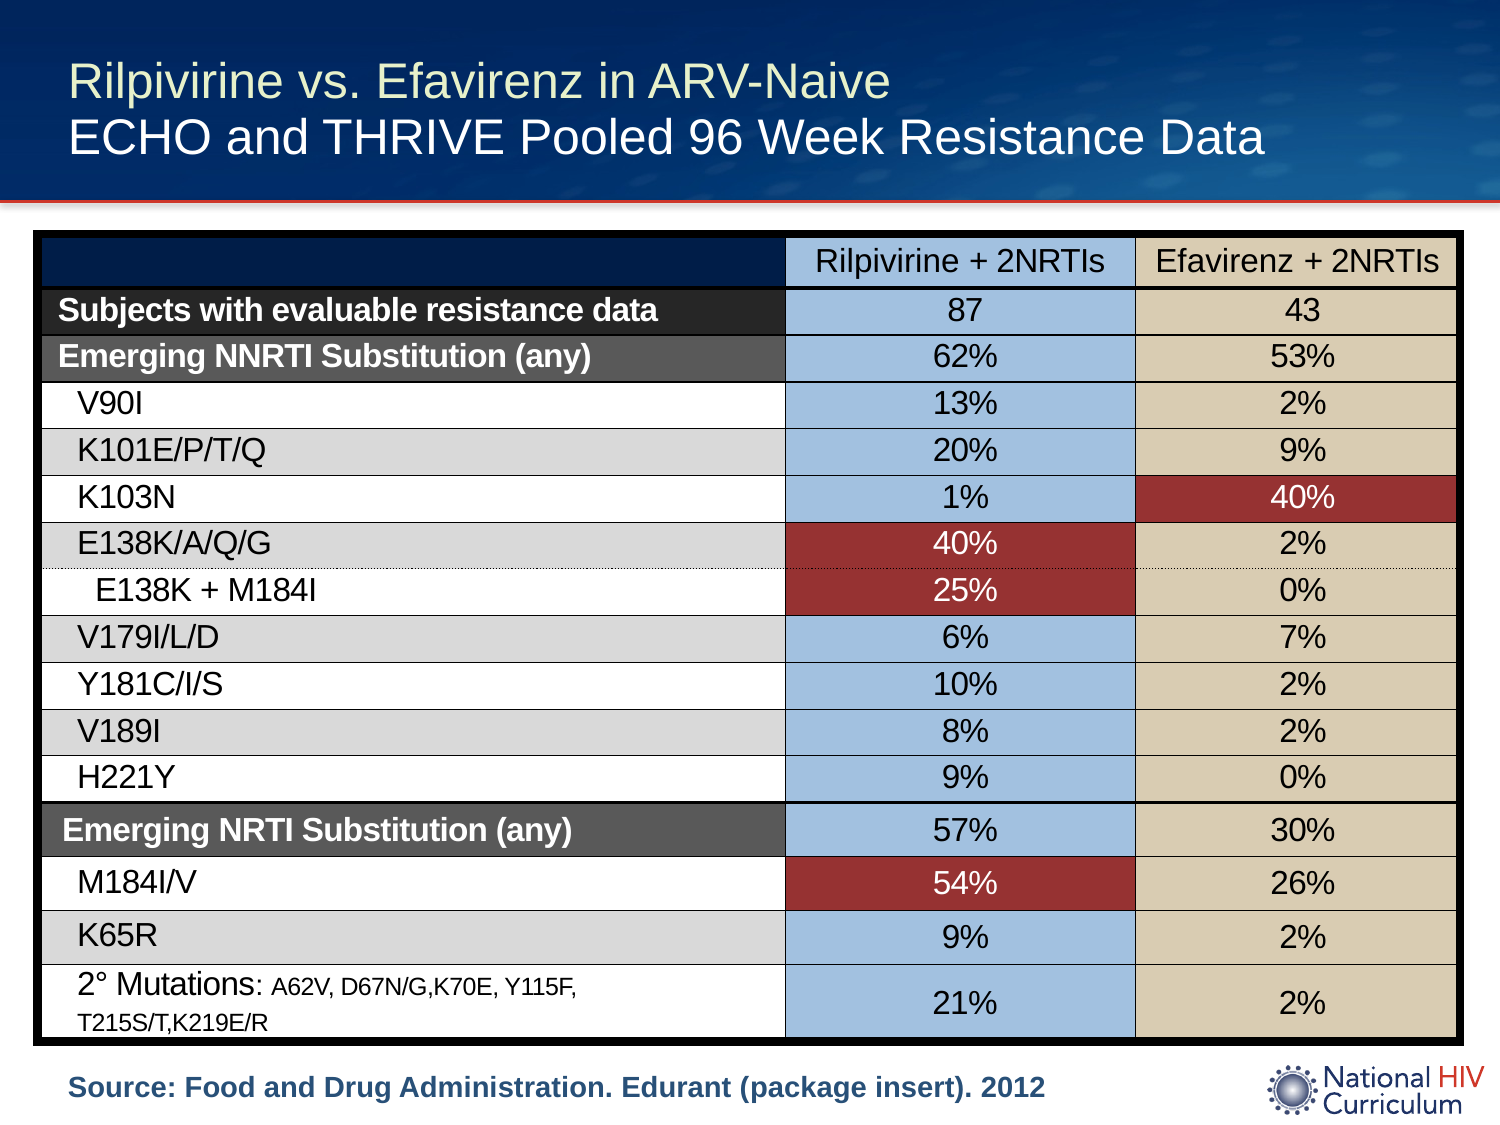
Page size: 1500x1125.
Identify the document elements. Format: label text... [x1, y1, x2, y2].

table_cell 6% [786, 616, 1135, 662]
table_cell 2% [1136, 383, 1456, 428]
table_cell E138K/A/Q/G [42, 523, 785, 569]
table_cell V189I [42, 710, 785, 755]
table_cell 2% [1136, 710, 1456, 755]
table_cell 30% [1136, 804, 1456, 856]
table_cell 26% [1136, 857, 1456, 910]
table_cell 0% [1136, 569, 1456, 615]
table_cell 13% [786, 383, 1135, 428]
table_cell M184I/V [42, 857, 785, 910]
table_header Rilpivirine + 2NRTIs [786, 238, 1135, 286]
title Rilpivirine vs. Efavirenz in ARV-Naive ECHO and THRIVE Pooled 96 Week Resistance Data [53, 19, 1447, 199]
table_cell 20% [786, 429, 1135, 475]
table_cell 2° Mutations: A62V, D67N/G,K70E, Y115F, T215S/T,K219E/R [42, 965, 785, 1037]
table_header Efavirenz + 2NRTIs [1136, 238, 1456, 286]
table_cell 53% [1136, 336, 1456, 381]
table_cell K101E/P/T/Q [42, 429, 785, 475]
table_cell 21% [786, 965, 1135, 1037]
table_cell 2% [1136, 911, 1456, 964]
table_cell 9% [786, 911, 1135, 964]
table_cell 2% [1136, 663, 1456, 709]
table_cell Emerging NRTI Substitution (any) [42, 804, 785, 856]
table_cell 10% [786, 663, 1135, 709]
table_cell 87 [786, 290, 1135, 334]
table_cell 40% [786, 523, 1135, 569]
table_cell 1% [786, 476, 1135, 522]
table_cell 2% [1136, 523, 1456, 569]
table_cell Y181C/I/S [42, 663, 785, 709]
picture [0, 0, 1500, 200]
table_cell 54% [786, 857, 1135, 910]
table_cell 8% [786, 710, 1135, 755]
table_cell 9% [1136, 429, 1456, 475]
table_cell H221Y [42, 756, 785, 801]
table_cell V90I [42, 383, 785, 428]
table_header [42, 238, 785, 286]
picture [1267, 1065, 1318, 1115]
table_cell 7% [1136, 616, 1456, 662]
table_cell V179I/L/D [42, 616, 785, 662]
table_cell 9% [786, 756, 1135, 801]
table_cell K103N [42, 476, 785, 522]
table_cell Emerging NNRTI Substitution (any) [42, 336, 785, 381]
table_cell K65R [42, 911, 785, 964]
table_cell E138K + M184I [42, 569, 785, 615]
table_cell 2% [1136, 965, 1456, 1037]
table_cell 57% [786, 804, 1135, 856]
table_cell 43 [1136, 290, 1456, 334]
table_cell 25% [786, 569, 1135, 615]
list Source: Food and Drug Administration. Edurant (package insert). 2012 [53, 1059, 1261, 1113]
table_cell 40% [1136, 476, 1456, 522]
table_cell 0% [1136, 756, 1456, 801]
table_cell Subjects with evaluable resistance data [42, 290, 785, 334]
table_cell 62% [786, 336, 1135, 381]
